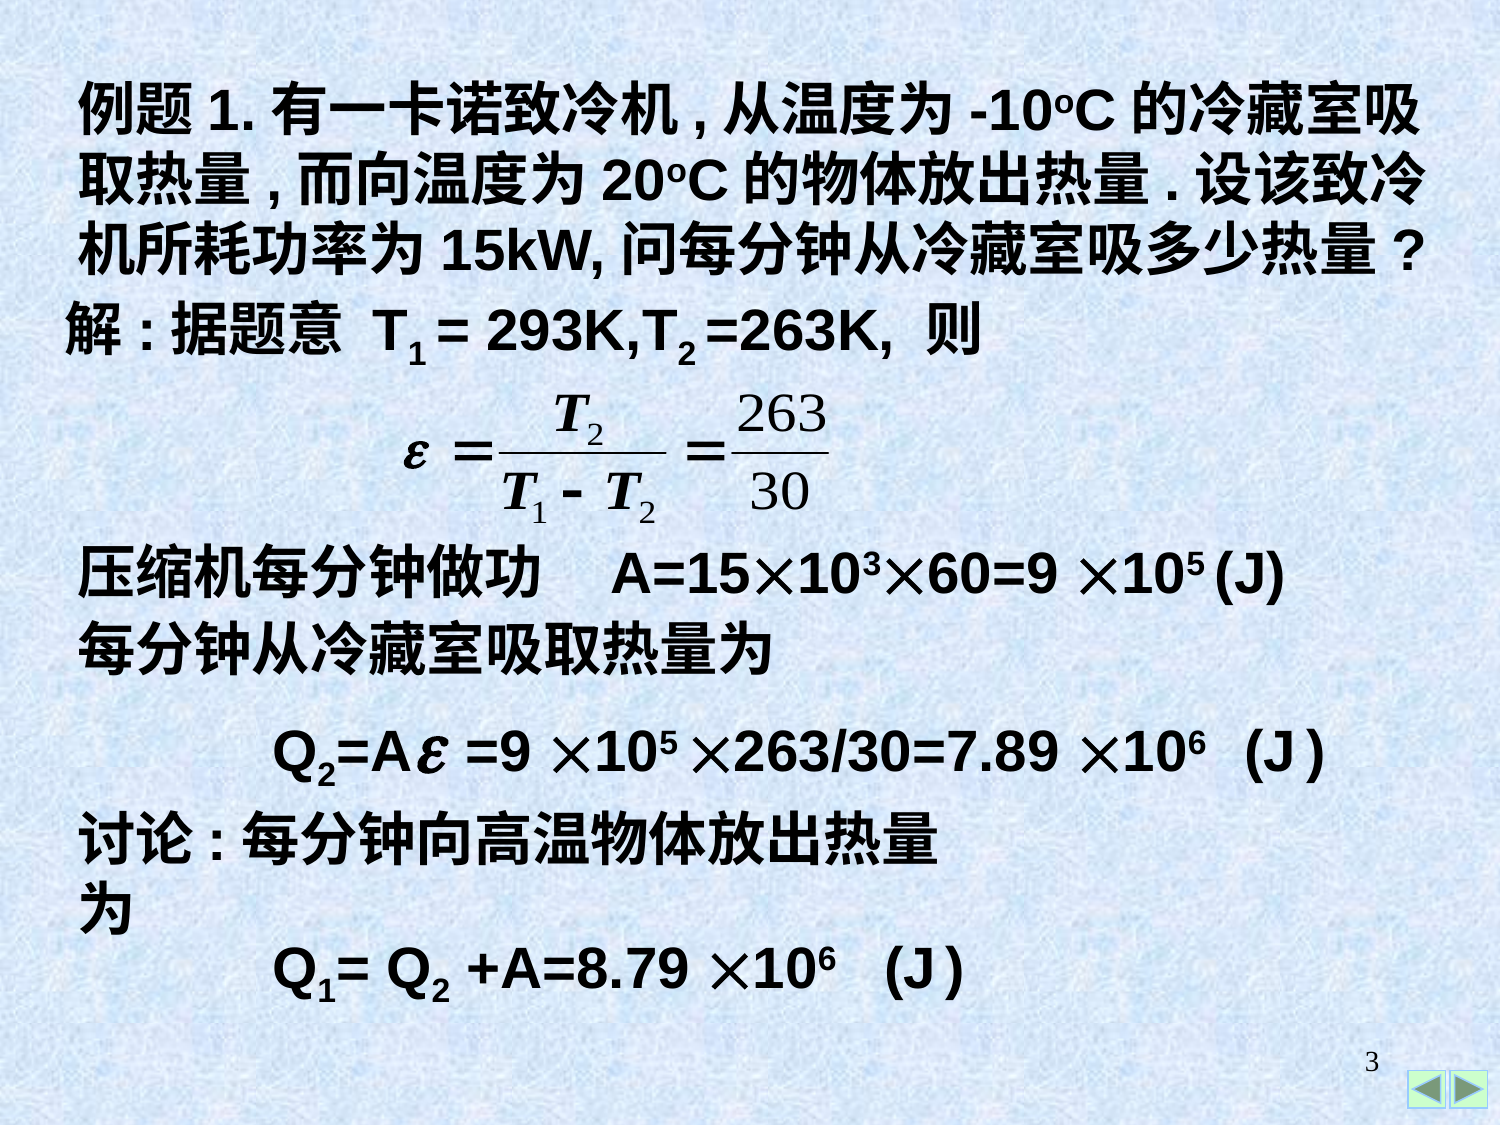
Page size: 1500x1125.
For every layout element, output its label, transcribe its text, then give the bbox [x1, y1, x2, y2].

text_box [392, 374, 841, 537]
text_box Q1= Q2 +A=8.79 106 (J ) [62, 922, 1425, 1017]
text_box Q2=A =9 105 263/30=7.89 106 (J ) [62, 689, 1425, 801]
text_box 解:据题意 T1 = 293K,T2 =263K, 则 [50, 285, 1425, 380]
text_box 讨论:每分钟向高温物体放出热量为 [62, 795, 988, 922]
text_box 每分钟从冷藏室吸取热量为 [62, 604, 988, 689]
text_box 例题1.有一卡诺致冷机,从温度为-10oC的冷藏室吸取热量,而向温度为20oC的物体放出热量.设该致冷机所耗功率为15kW,问每分钟从冷藏室吸多少热量? [62, 64, 1450, 290]
text_box 压缩机每分钟做功 A=1510360=9 105 (J) [62, 527, 1425, 613]
picture [0, 0, 1500, 1125]
slide_number 3 [1081, 1034, 1395, 1110]
